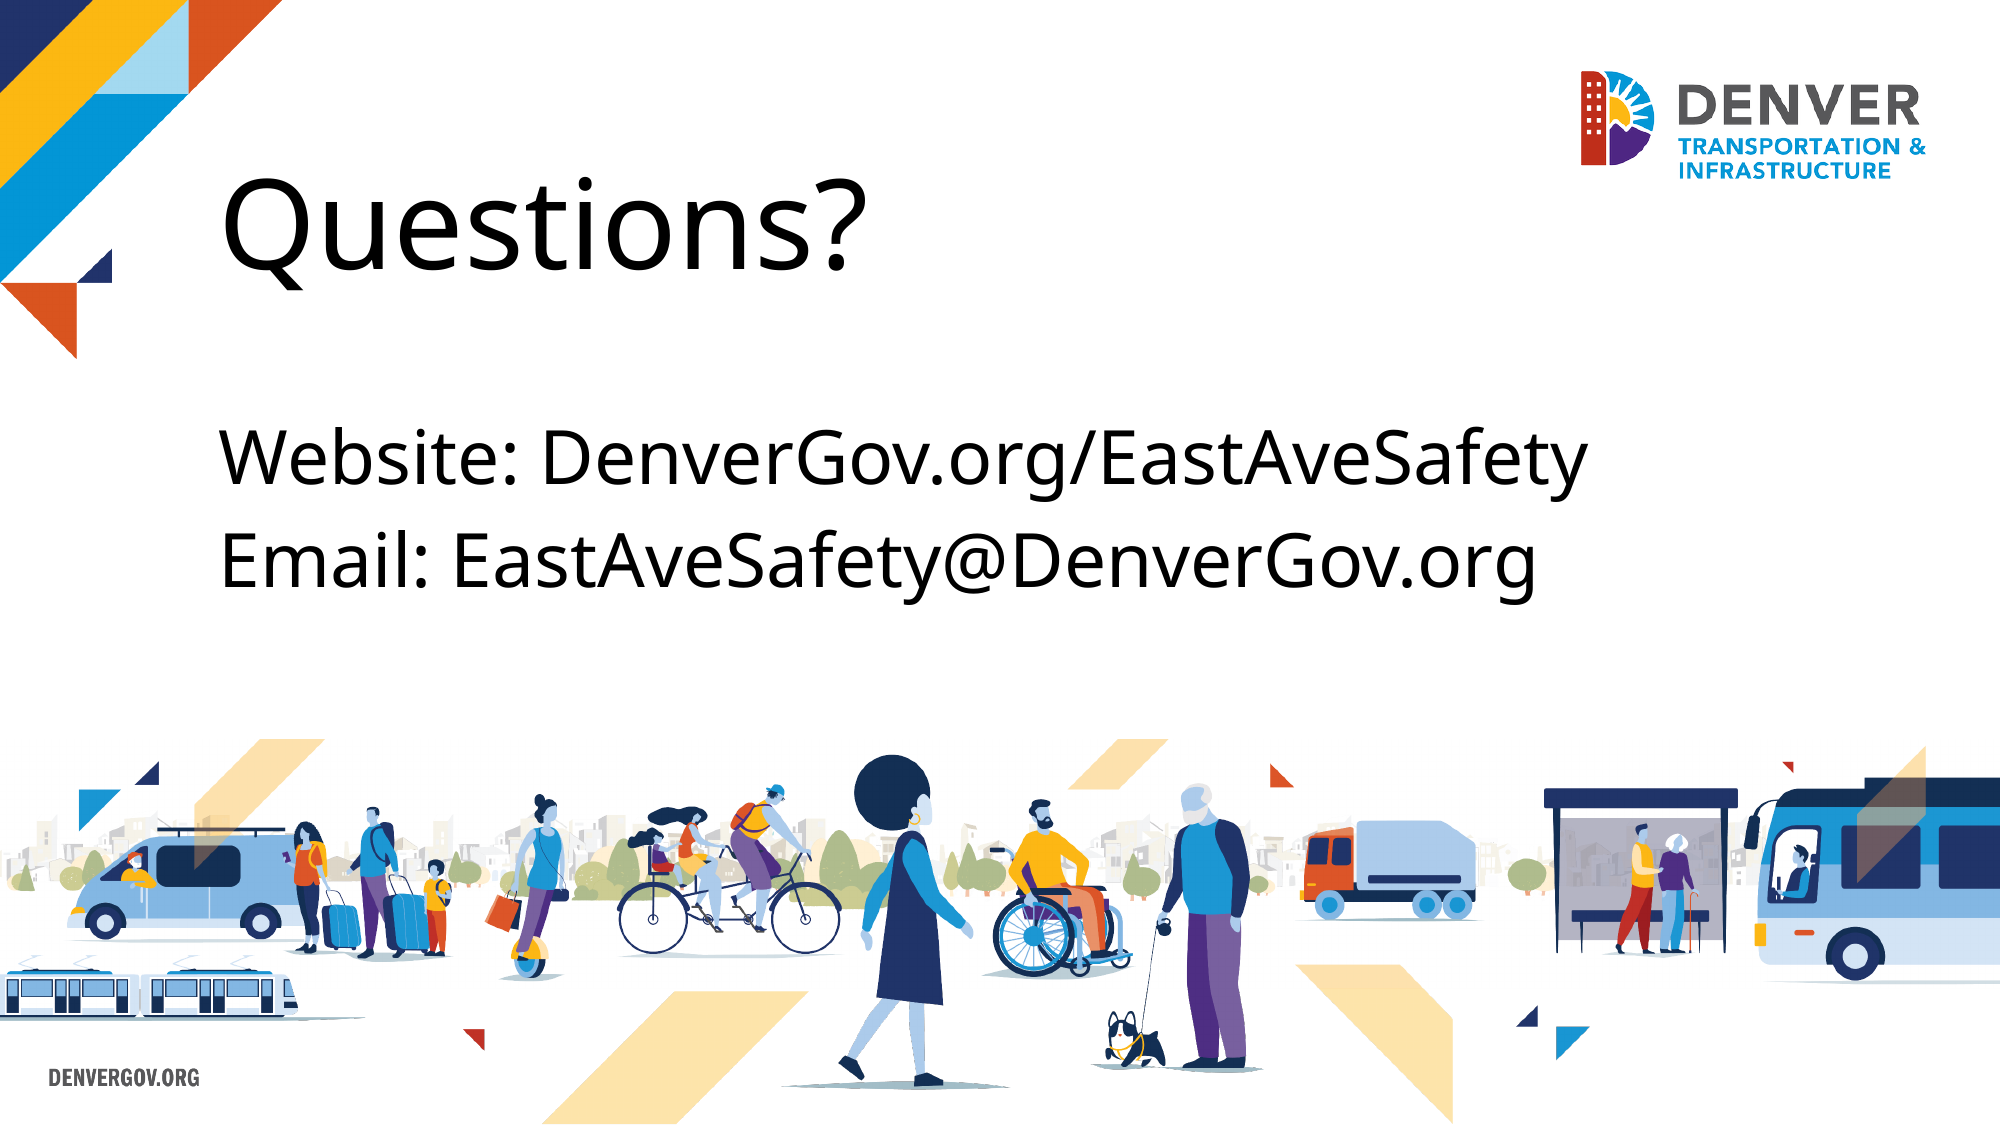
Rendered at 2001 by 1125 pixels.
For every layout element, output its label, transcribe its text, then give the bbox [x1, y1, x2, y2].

picture [0, 739, 2000, 1125]
picture [0, 0, 283, 359]
picture [1691, 170, 1696, 179]
picture [1581, 71, 1926, 179]
title Questions? Website: DenverGov.org/EastAveSafety Email: EastAveSafety@DenverGov.org [218, 332, 1944, 603]
